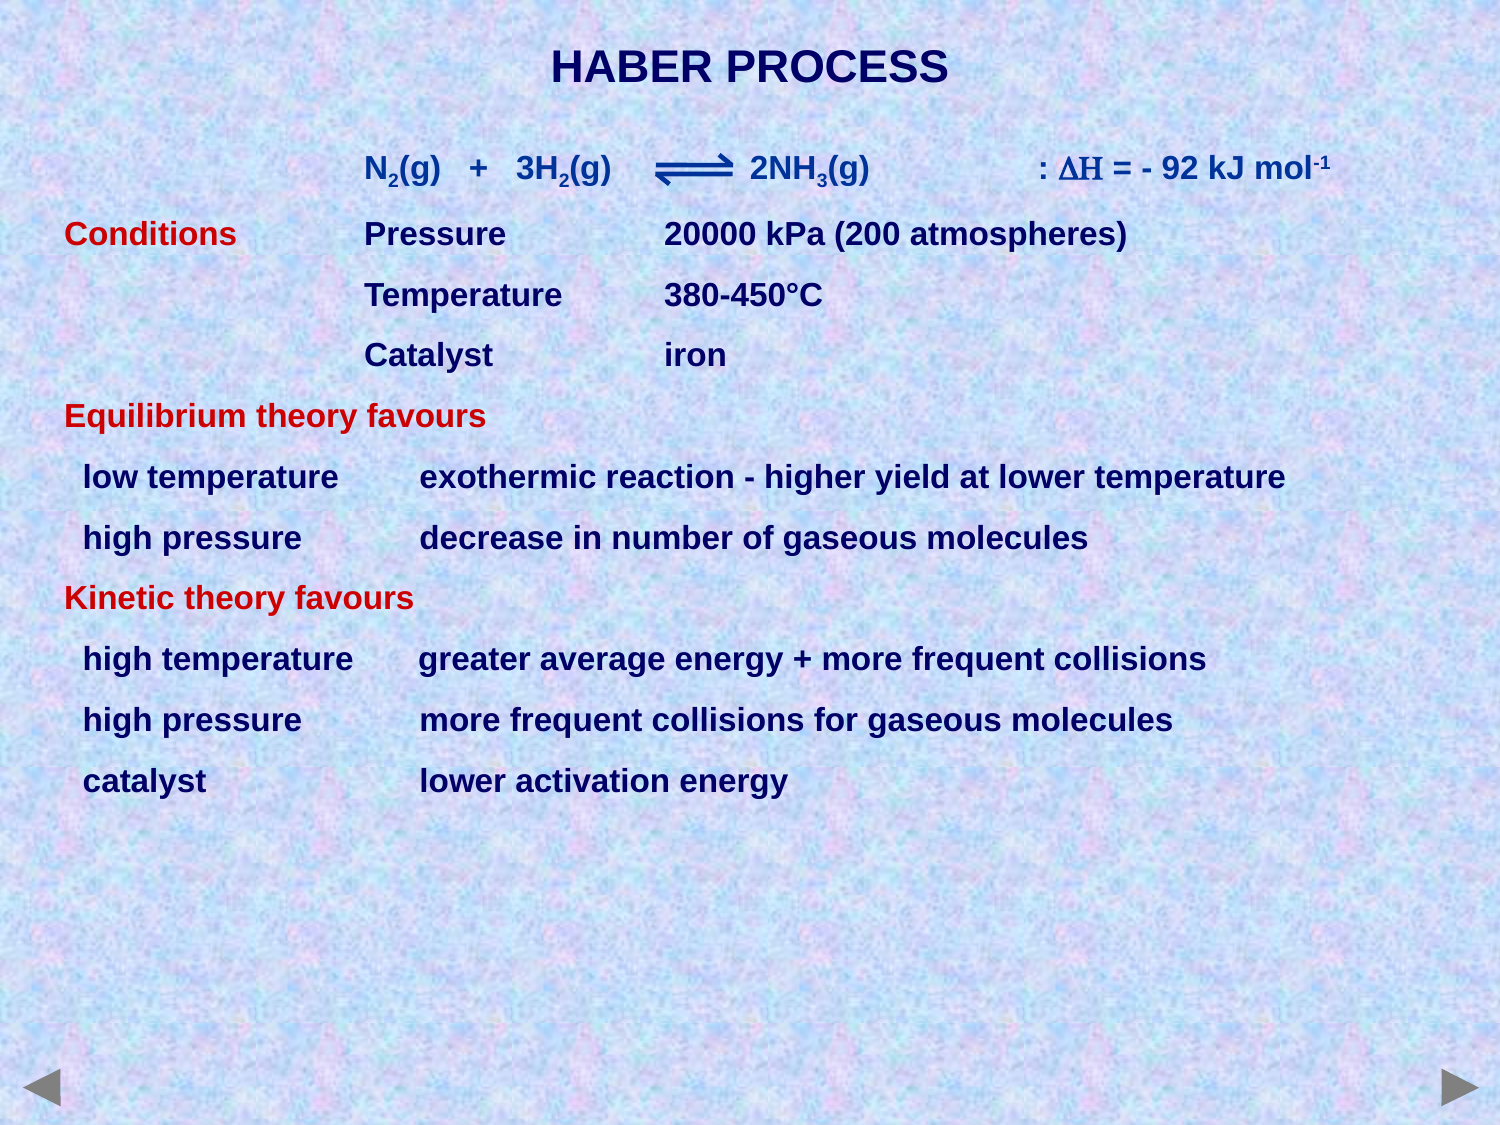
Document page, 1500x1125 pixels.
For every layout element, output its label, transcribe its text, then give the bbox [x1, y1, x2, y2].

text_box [654, 159, 734, 180]
picture [0, 0, 1500, 1125]
text_box [1420, 1056, 1496, 1121]
text_box [22, 1056, 80, 1121]
text_box HABER PROCESS [237, 29, 1263, 100]
text_box N2(g) + 3H2(g) 2NH3(g) : DH = - 92 kJ mol-1 Conditions Pressure 20000 kPa (200 atmospheres) Temperature 380-450°C Catalyst iron Equilibrium theory favours low temperature exothermic reaction - higher yield at lower temperature high pressure decrease in number of gaseous molecules Kinetic theory favours high temperature greater average energy + more frequent collisions high pressure more frequent collisions for gaseous molecules catalyst lower activation energy [49, 138, 1480, 868]
